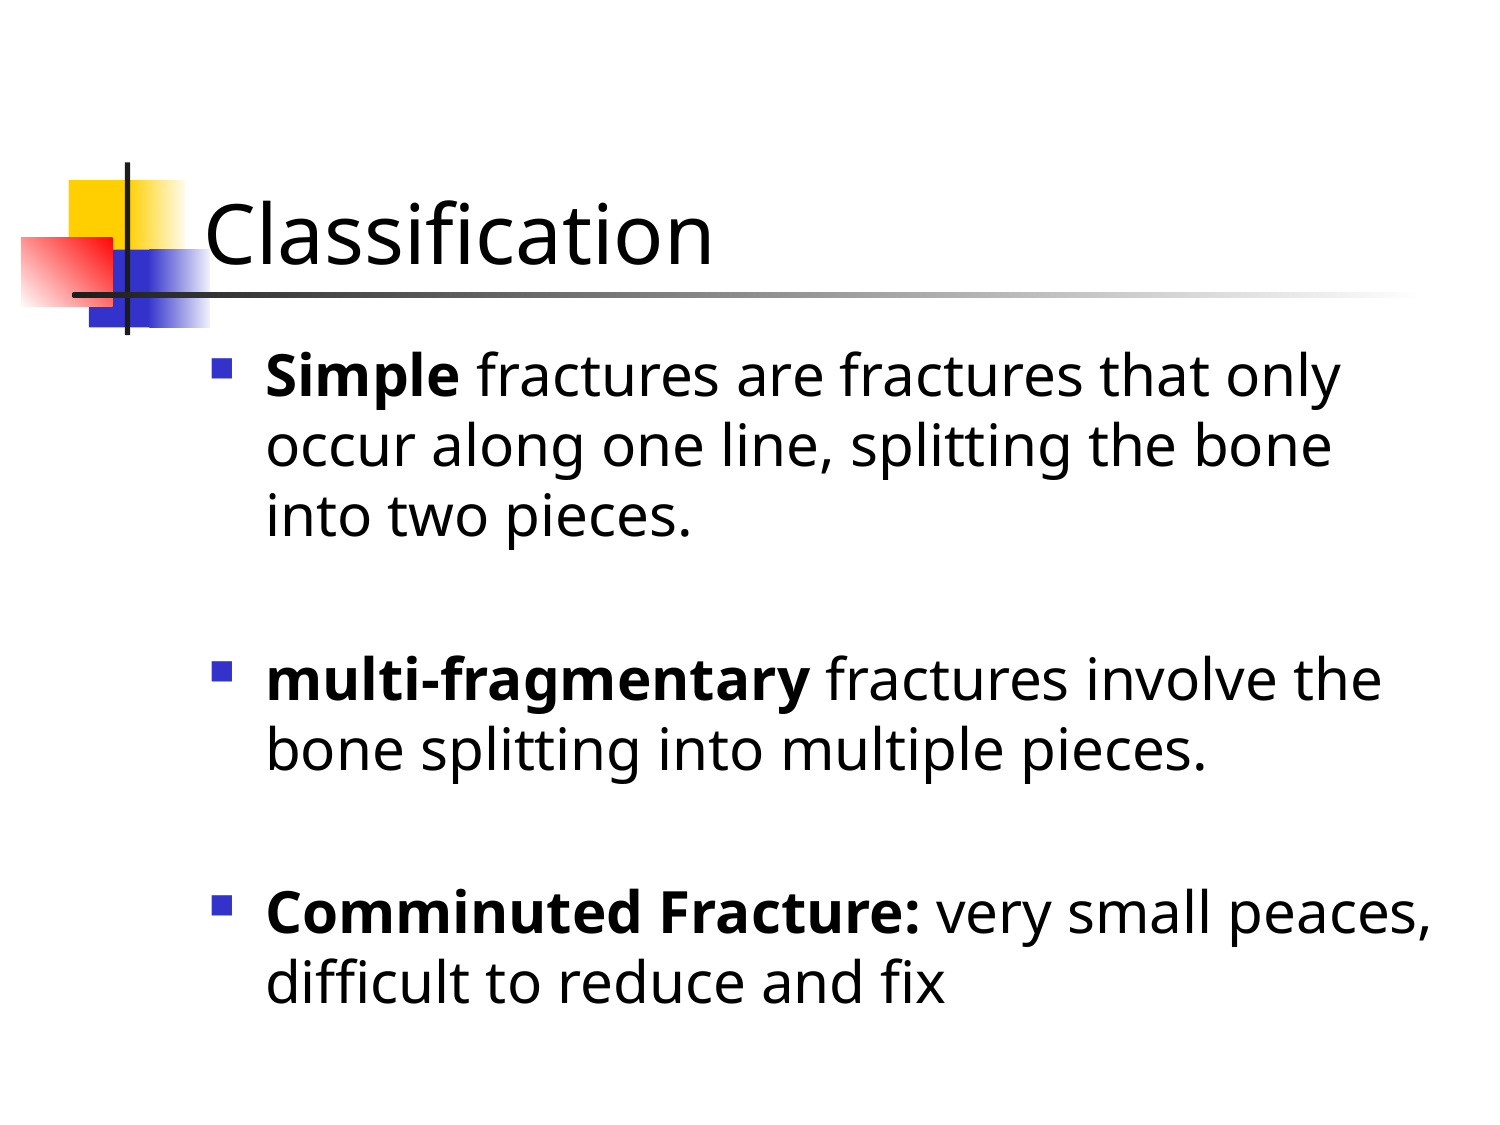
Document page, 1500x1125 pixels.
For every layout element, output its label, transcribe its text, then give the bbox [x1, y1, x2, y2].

list Simple fractures are fractures that only occur along one line, splitting the bone into two pieces. multi-fragmentary fractures involve the bone splitting into multiple pieces. Comminuted Fracture: very small peaces, difficult to reduce and fix [193, 331, 1469, 1006]
title Classification [188, 101, 1468, 289]
